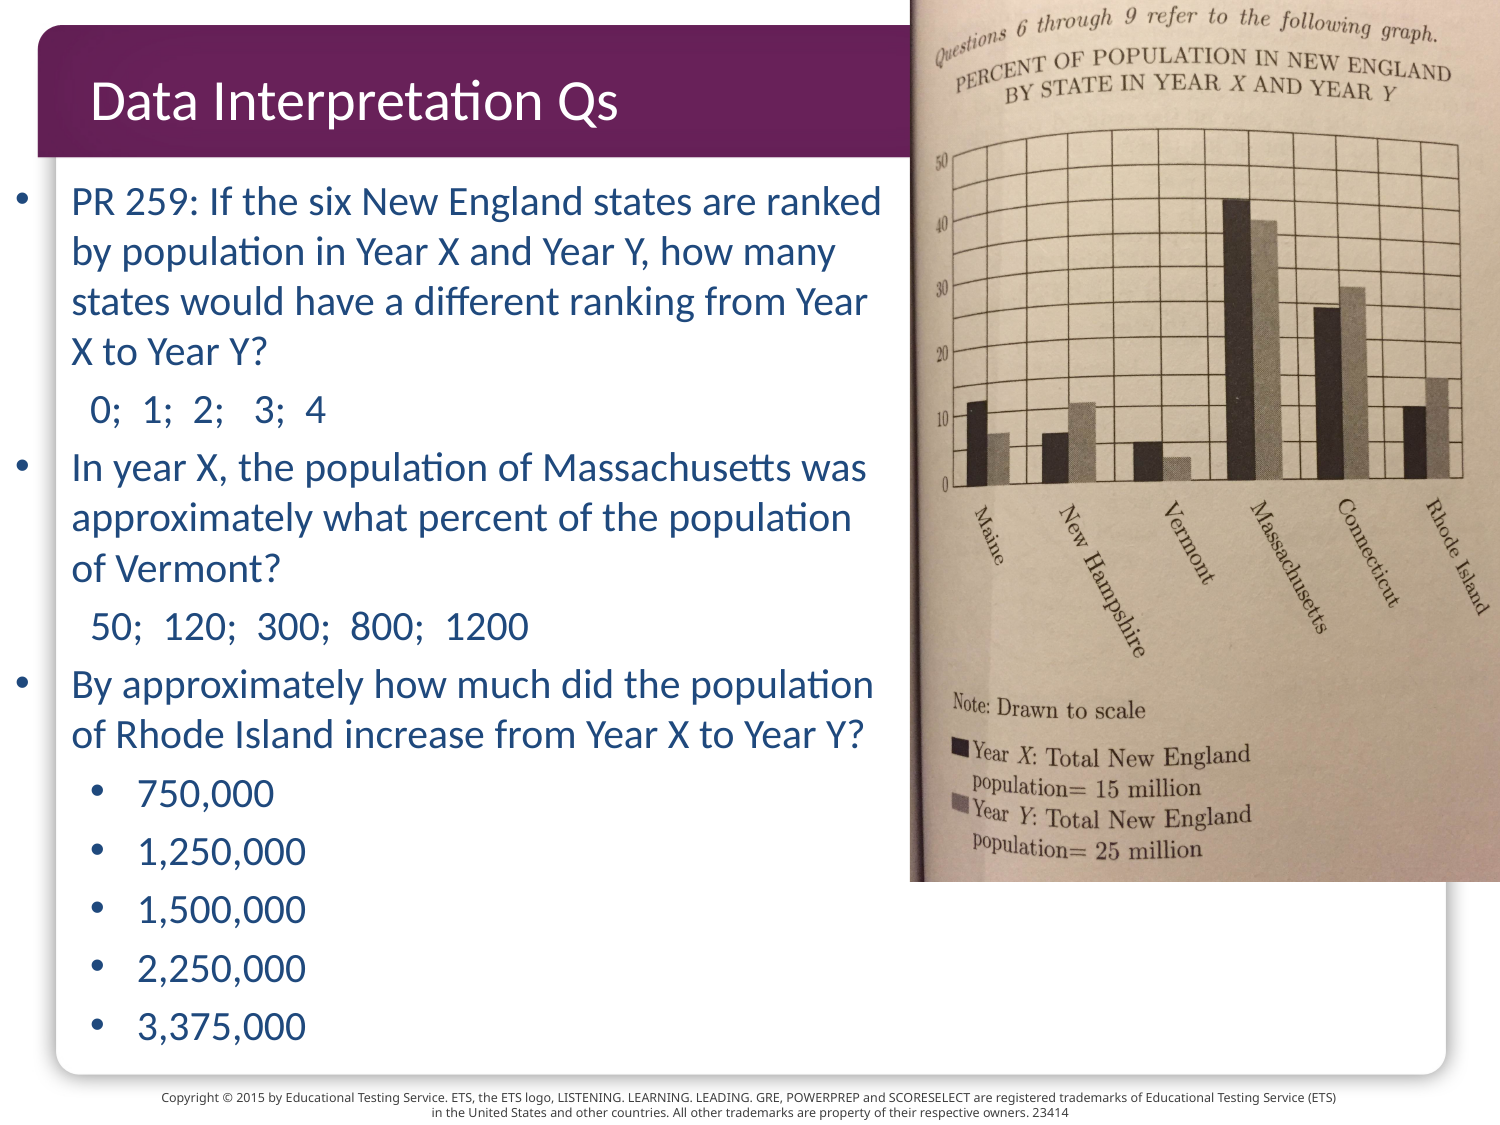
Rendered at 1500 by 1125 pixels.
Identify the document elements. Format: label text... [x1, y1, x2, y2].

title Data Interpretation Qs [75, 45, 909, 150]
picture [0, 0, 1500, 1125]
list PR 259: If the six New England states are ranked by population in Year X and Year Y, how many states would have a different ranking from Year X to Year Y? 0; 1; 2; 3; 4 In year X, the population of Massachusetts was approximately what percent of the population of Vermont? 50; 120; 300; 800; 1200 By approximately how much did the population of Rhode Island increase from Year X to Year Y? 750,000 1,250,000 1,500,000 2,250,000 3,375,000 [0, 166, 910, 891]
